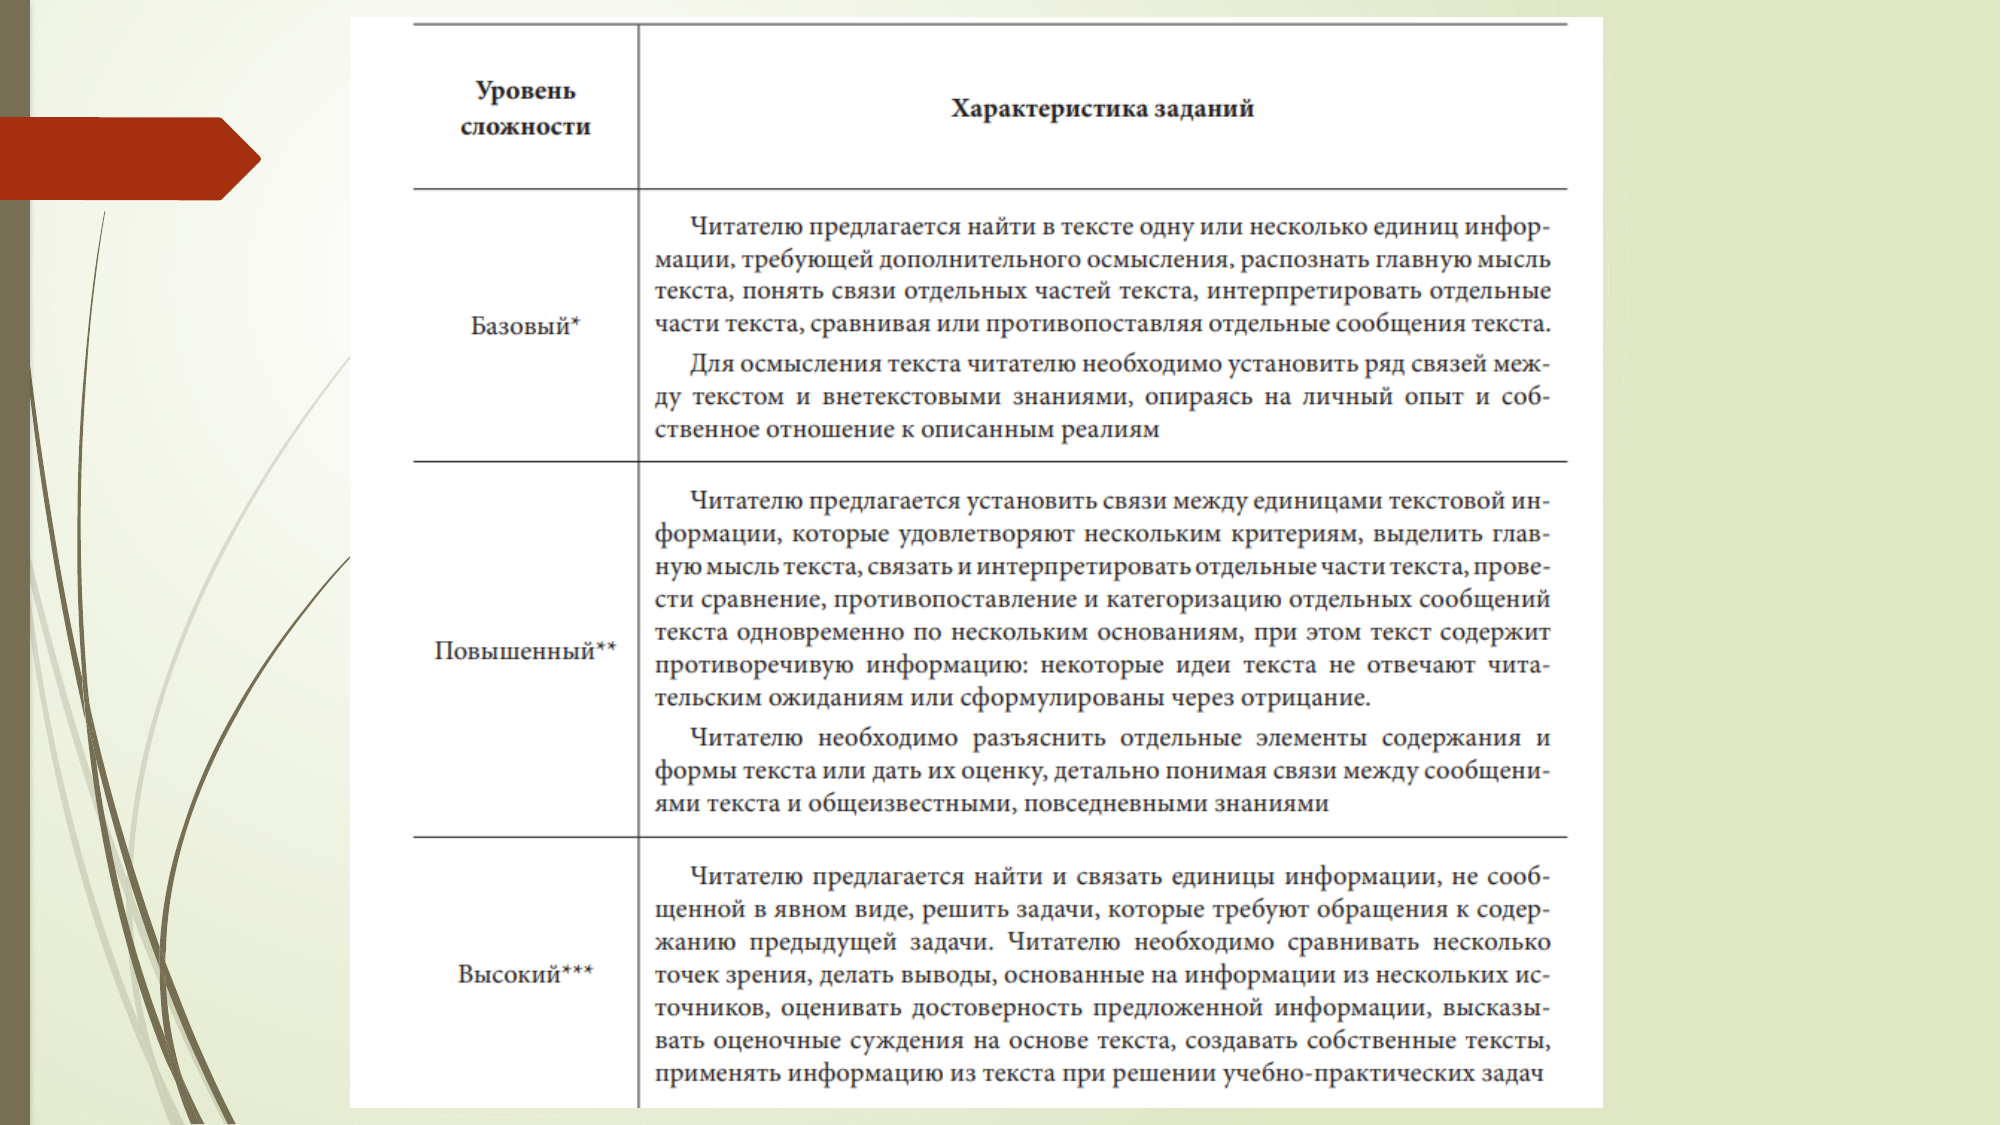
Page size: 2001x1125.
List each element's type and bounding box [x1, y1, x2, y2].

list [350, 17, 1603, 1108]
